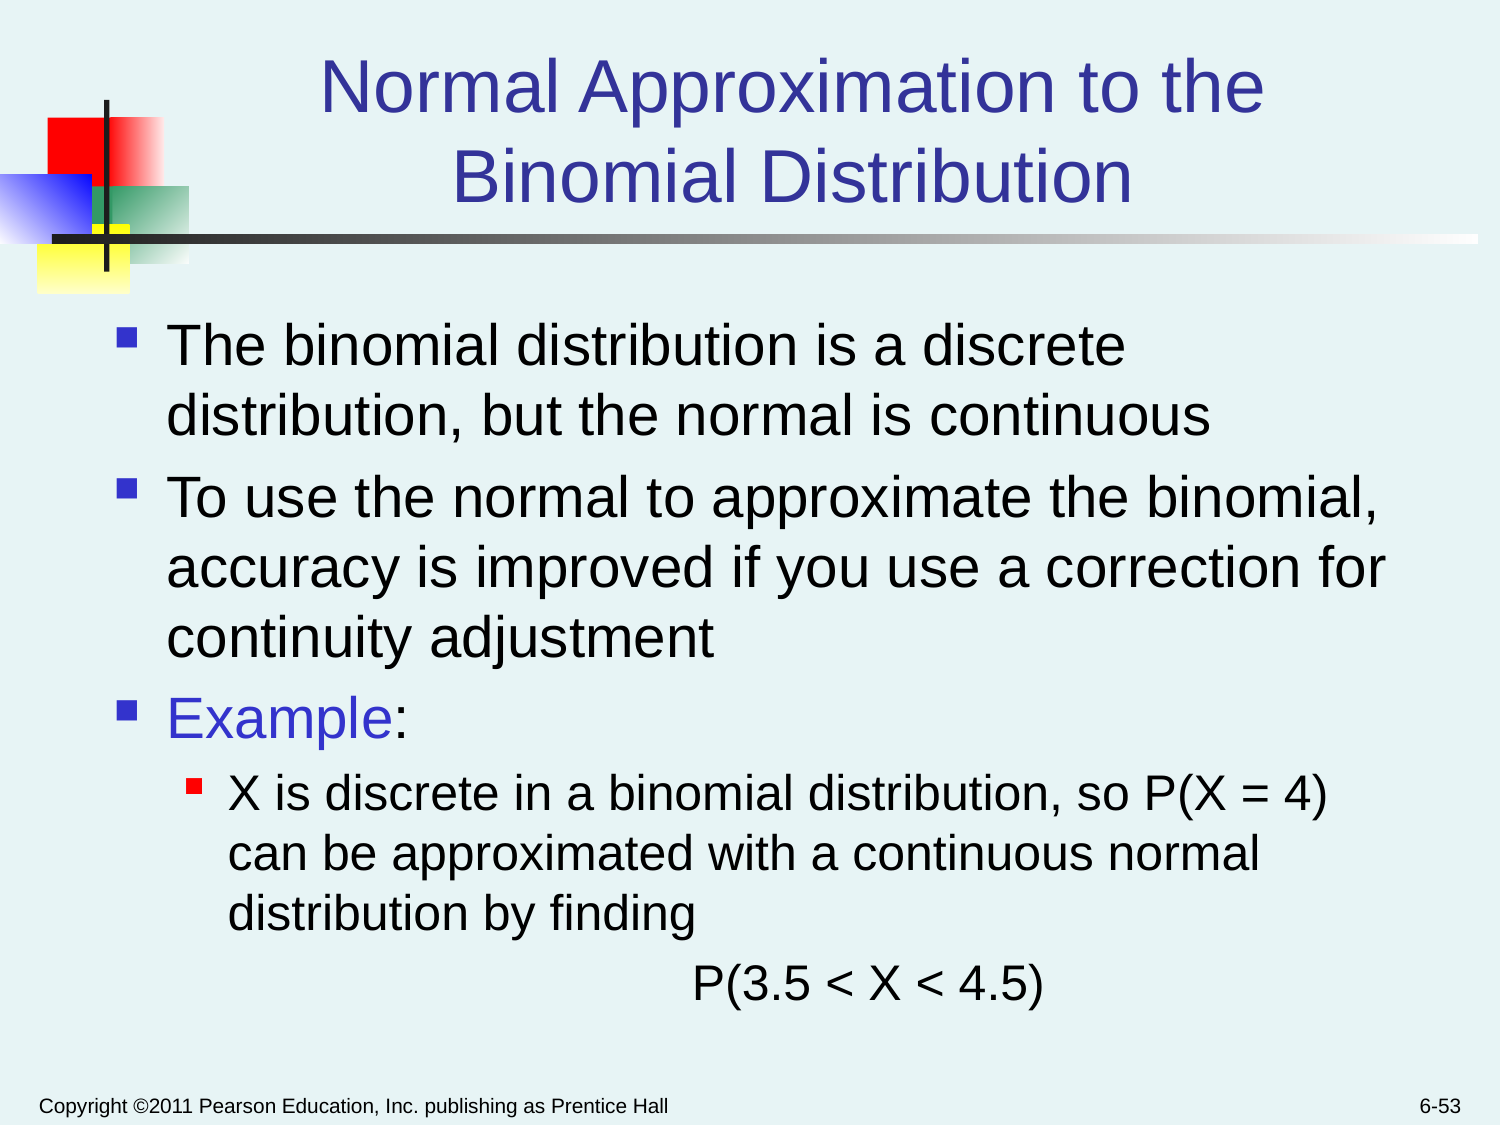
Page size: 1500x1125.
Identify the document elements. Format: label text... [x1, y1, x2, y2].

list The binomial distribution is a discrete distribution, but the normal is continuous To use the normal to approximate the binomial, accuracy is improved if you use a correction for continuity adjustment Example: X is discrete in a binomial distribution, so P(X = 4) can be approximated with a continuous normal distribution by finding P(3.5 < X < 4.5) [99, 299, 1426, 1044]
slide_number 6-53 [1124, 1071, 1476, 1125]
footer Copyright ©2011 Pearson Education, Inc. publishing as Prentice Hall [24, 1071, 788, 1125]
title Normal Approximation to the Binomial Distribution [187, 62, 1399, 226]
